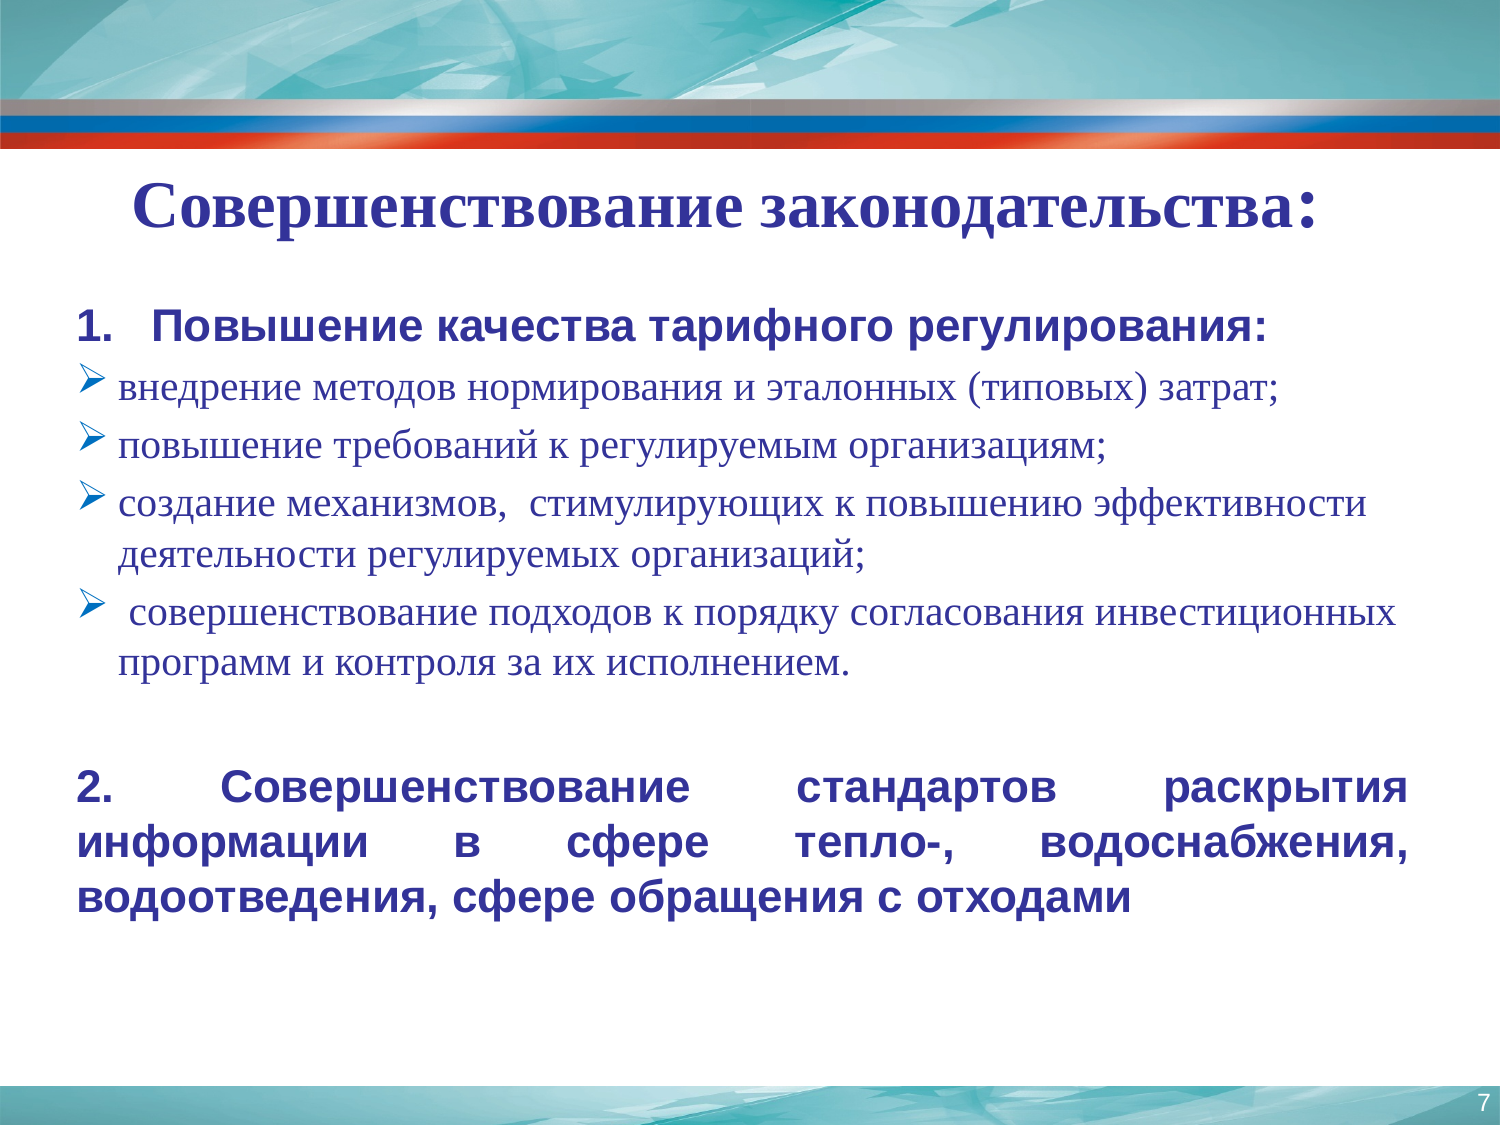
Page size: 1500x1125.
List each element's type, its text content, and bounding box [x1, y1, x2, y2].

slide_number 7 [1155, 1079, 1500, 1125]
list Повышение качества тарифного регулирования: внедрение методов нормирования и эталонных (типовых) затрат; повышение требований к регулируемым организациям; создание механизмов, стимулирующих к повышению эффективности деятельности регулируемых организаций; совершенствование подходов к порядку согласования инвестиционных программ и контроля за их исполнением. 2. Совершенствование стандартов раскрытия информации в сфере тепло-, водоснабжения, водоотведения, сфере обращения с отходами [60, 287, 1426, 1006]
title Совершенствование законодательства: [50, 144, 1401, 252]
picture [0, 1086, 1155, 1125]
picture [0, 0, 1500, 149]
